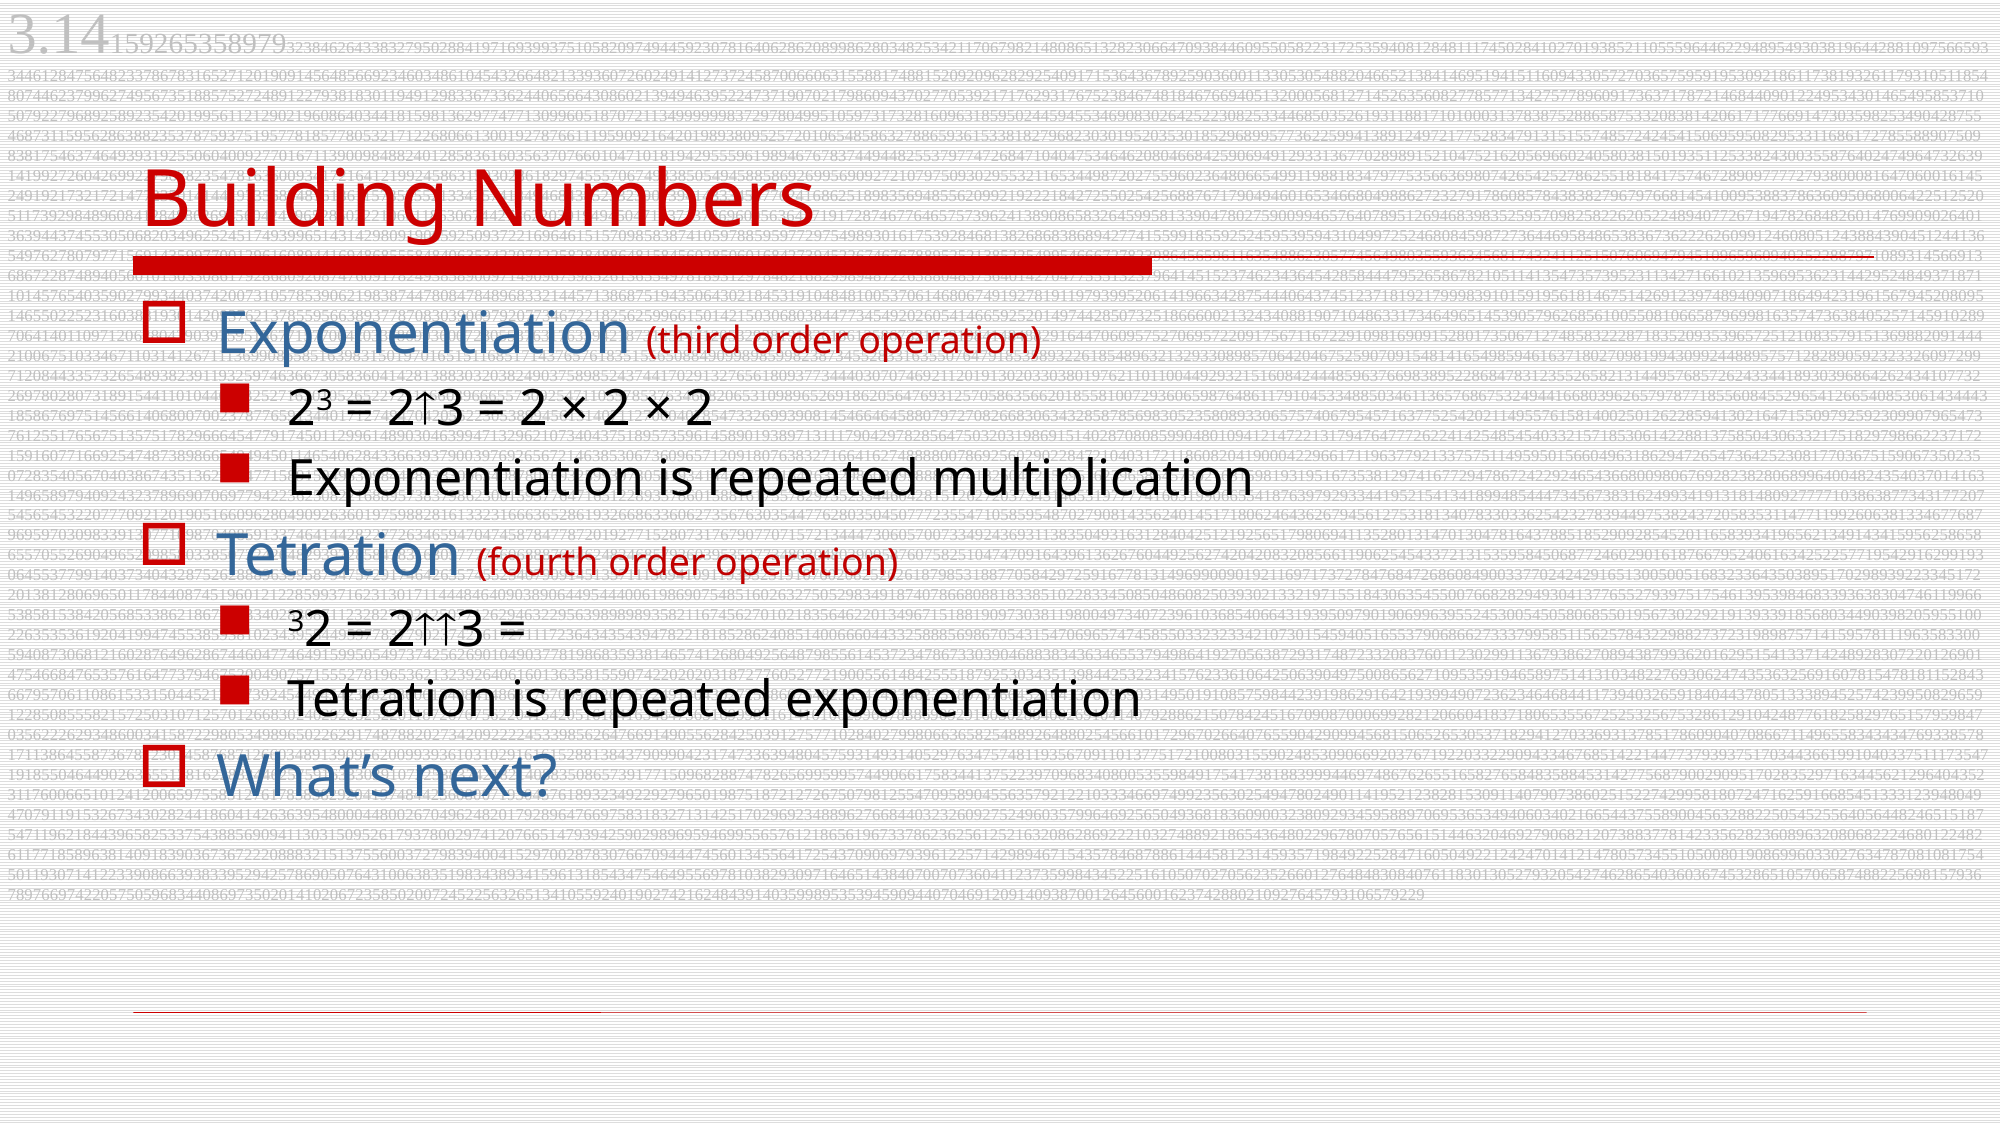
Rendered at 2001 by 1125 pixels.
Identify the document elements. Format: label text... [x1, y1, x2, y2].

title Building Numbers [125, 50, 1876, 250]
